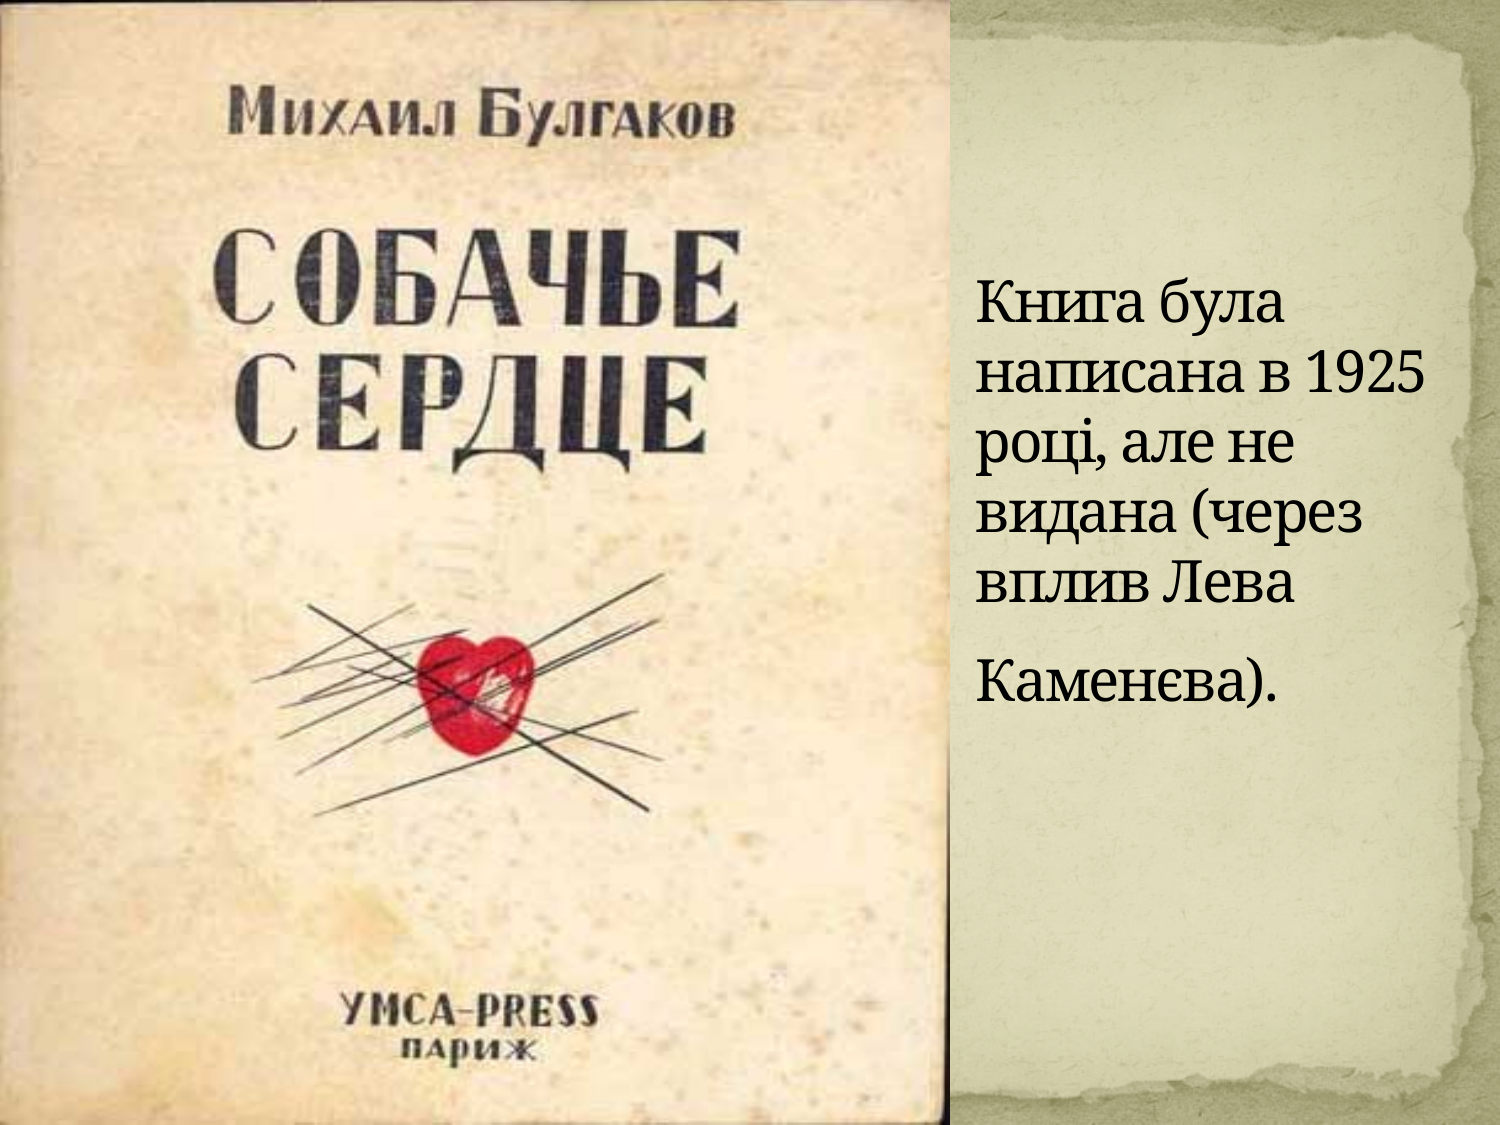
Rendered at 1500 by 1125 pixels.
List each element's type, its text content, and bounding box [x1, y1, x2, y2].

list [3, 3, 947, 1121]
title Книга була написана в 1925 році, але не видана (через вплив Лева Каменєва). [960, 210, 1500, 727]
